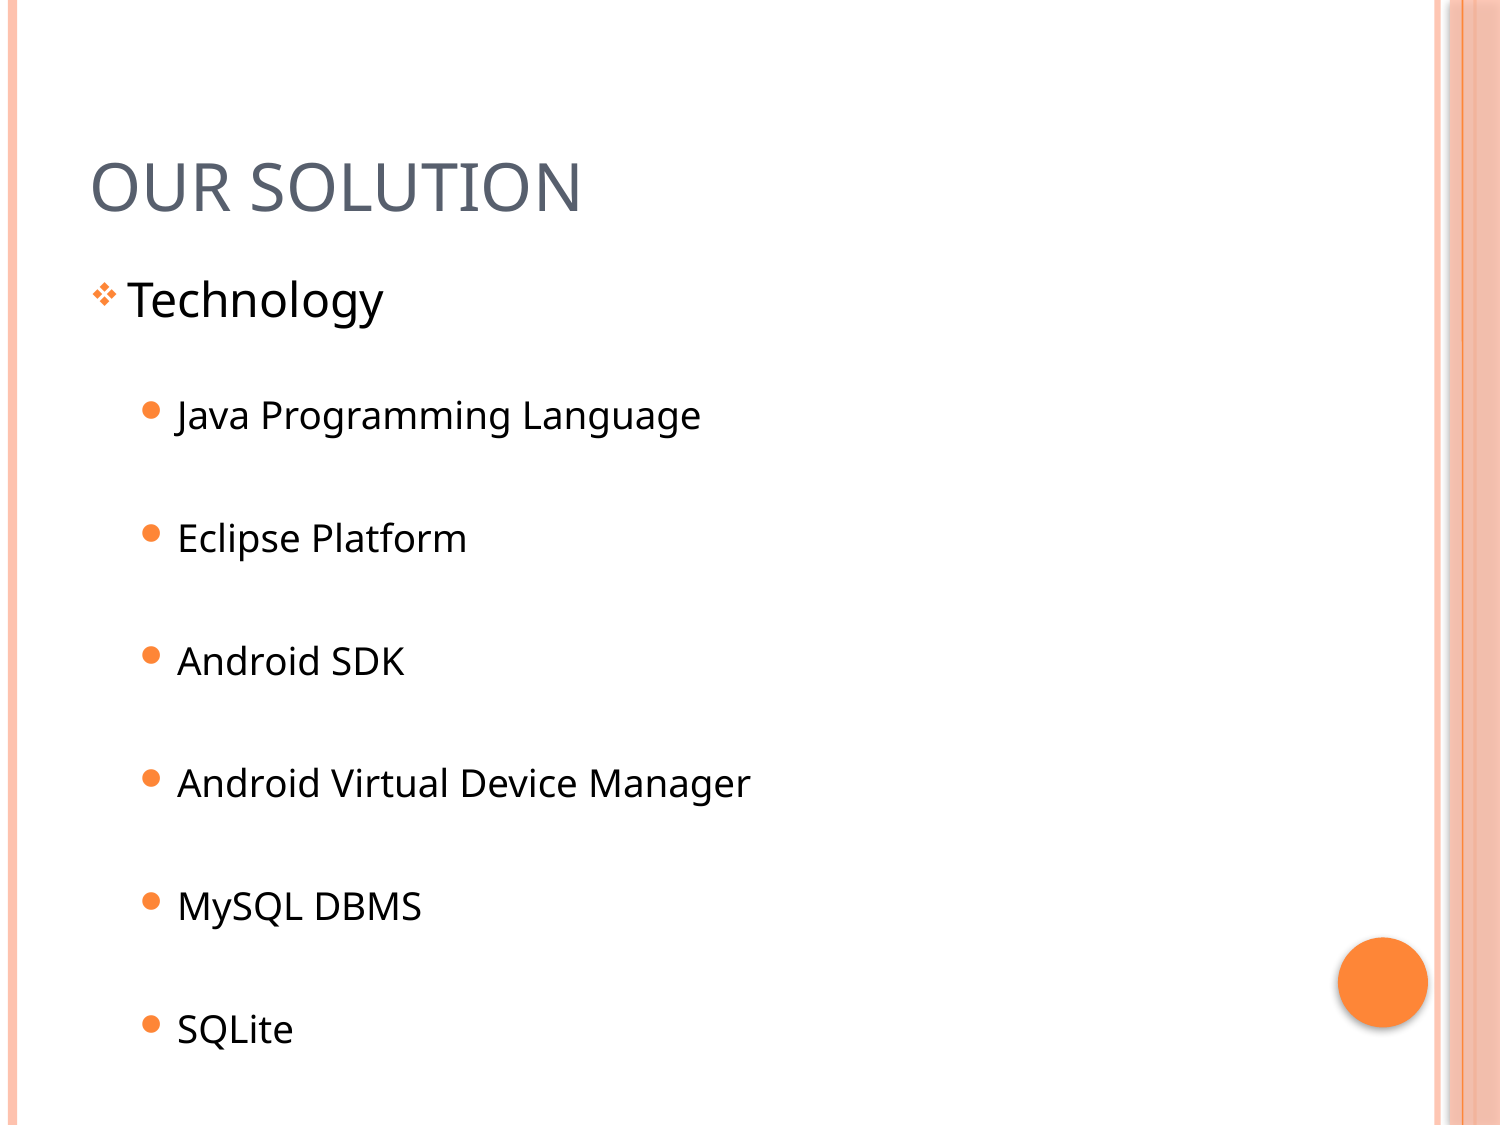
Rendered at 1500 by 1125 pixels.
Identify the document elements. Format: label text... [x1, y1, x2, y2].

title OUR SOLUTION [75, 45, 1300, 233]
list Technology Java Programming Language Eclipse Platform Android SDK Android Virtual Device Manager MySQL DBMS SQLite [75, 262, 1300, 1062]
